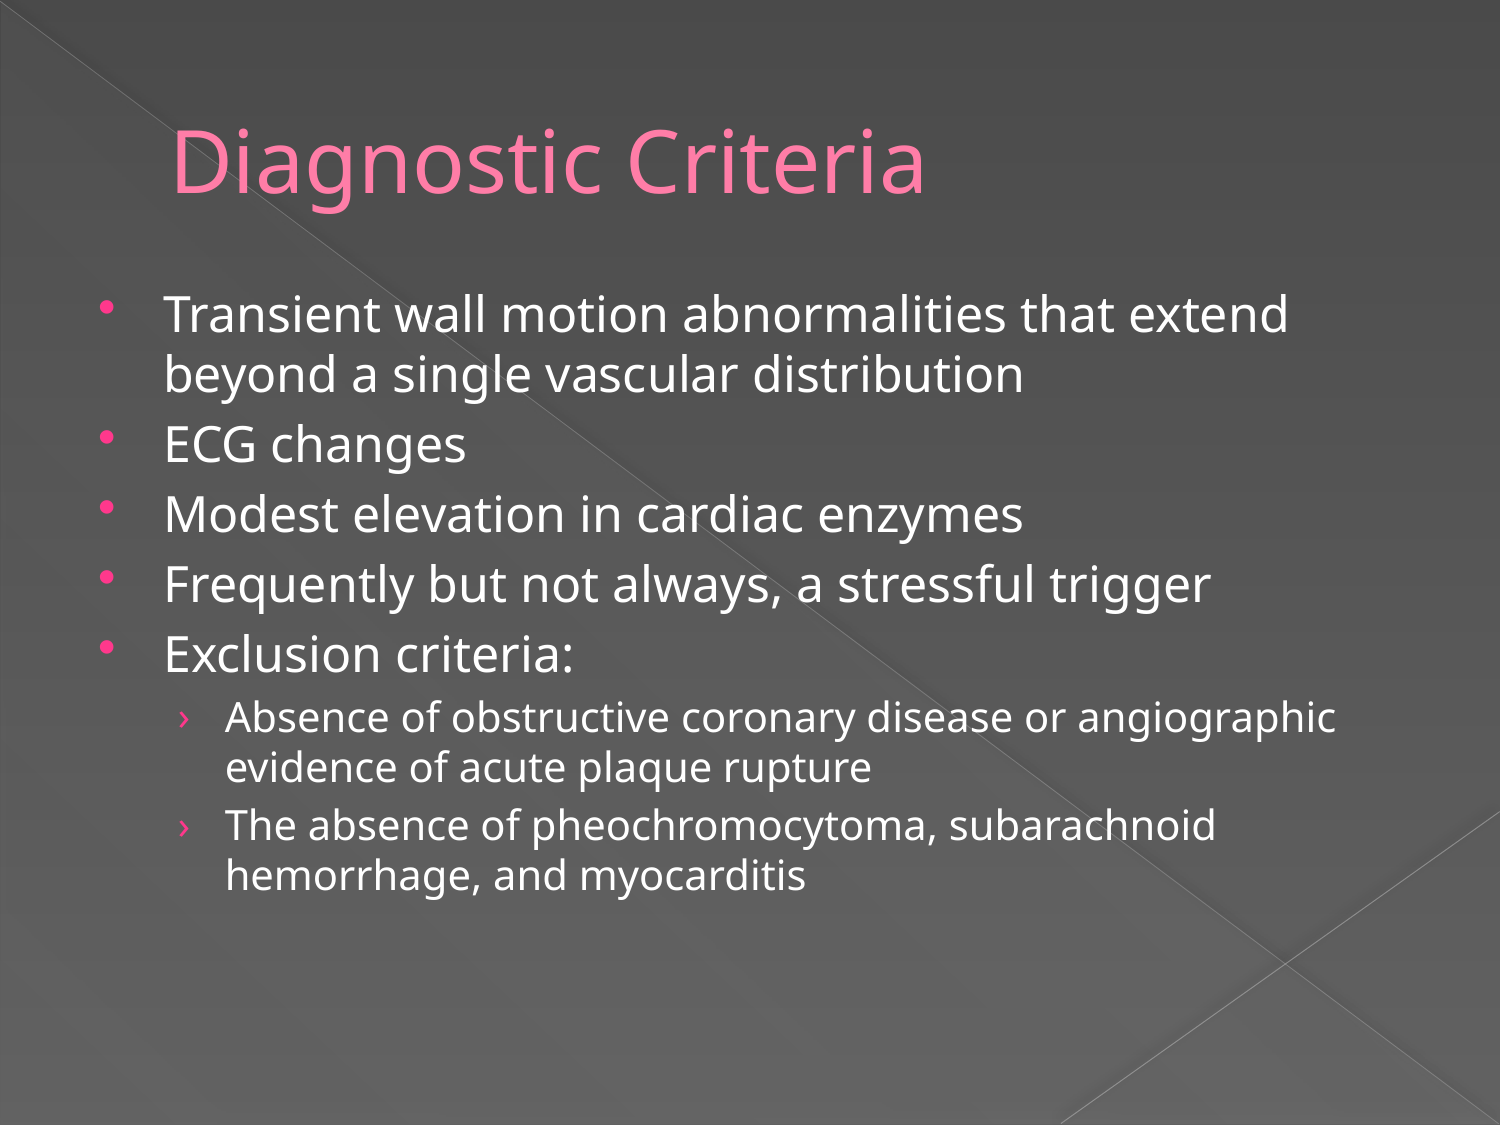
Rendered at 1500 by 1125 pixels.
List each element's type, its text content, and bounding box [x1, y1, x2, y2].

list Transient wall motion abnormalities that extend beyond a single vascular distribution ECG changes Modest elevation in cardiac enzymes Frequently but not always, a stressful trigger Exclusion criteria: Absence of obstructive coronary disease or angiographic evidence of acute plaque rupture The absence of pheochromocytoma, subarachnoid hemorrhage, and myocarditis [75, 275, 1425, 1025]
title Diagnostic Criteria [75, 43, 1425, 274]
